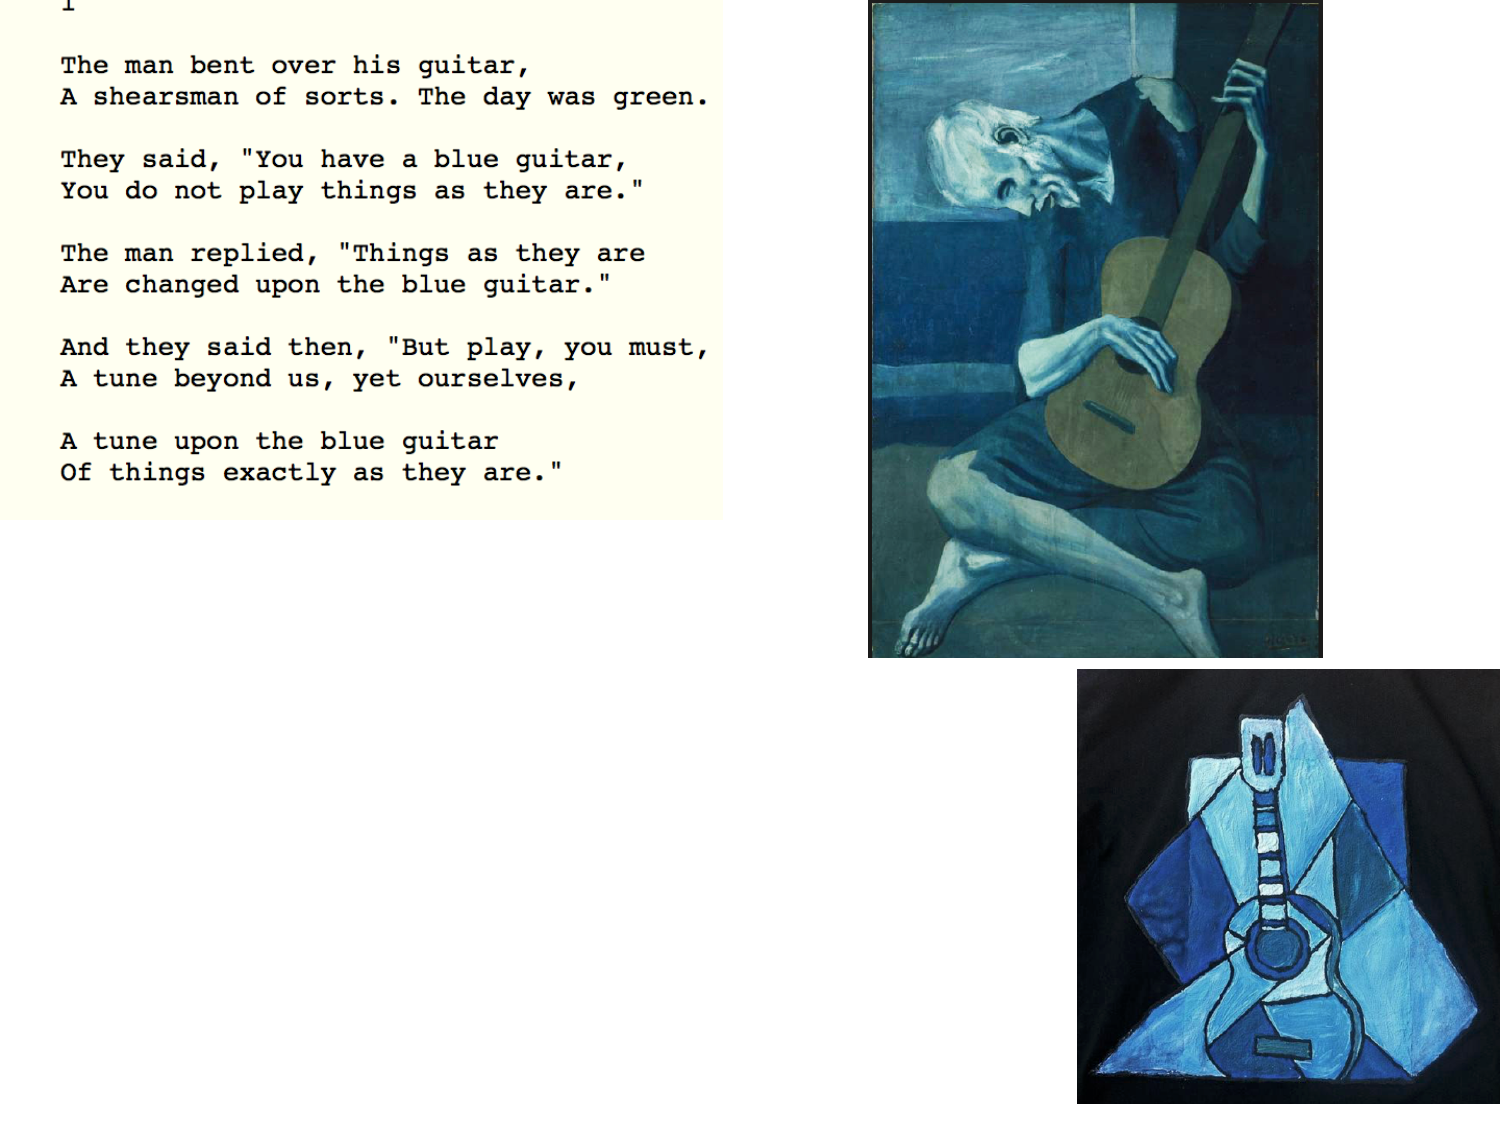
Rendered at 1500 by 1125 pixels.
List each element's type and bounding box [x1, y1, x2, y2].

picture [1077, 669, 1500, 1104]
picture [868, 0, 1323, 659]
picture [0, 0, 724, 521]
